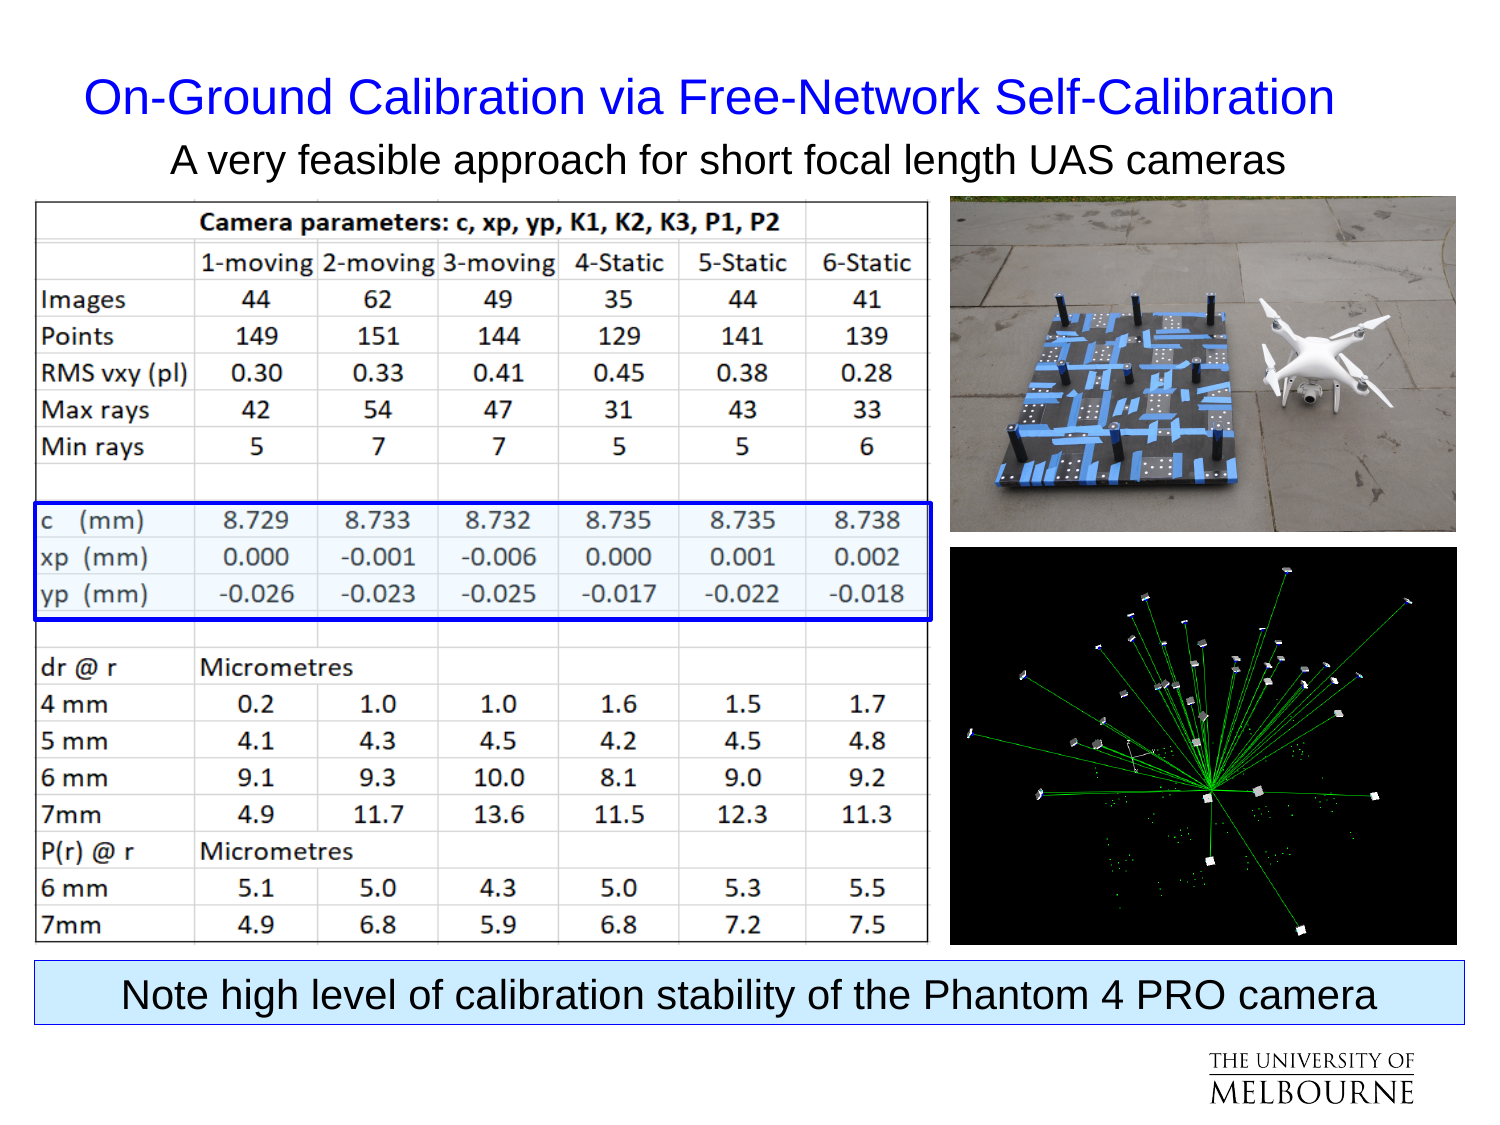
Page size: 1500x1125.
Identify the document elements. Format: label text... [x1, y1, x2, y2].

picture [1207, 1048, 1415, 1108]
picture [34, 198, 931, 945]
title On-Ground Calibration via Free-Network Self-Calibration [34, 19, 1385, 172]
text_box A very feasible approach for short focal length UAS cameras [80, 125, 1400, 191]
picture [950, 196, 1456, 532]
text_box Note high level of calibration stability of the Phantom 4 PRO camera [34, 960, 1465, 1025]
picture [950, 546, 1458, 945]
